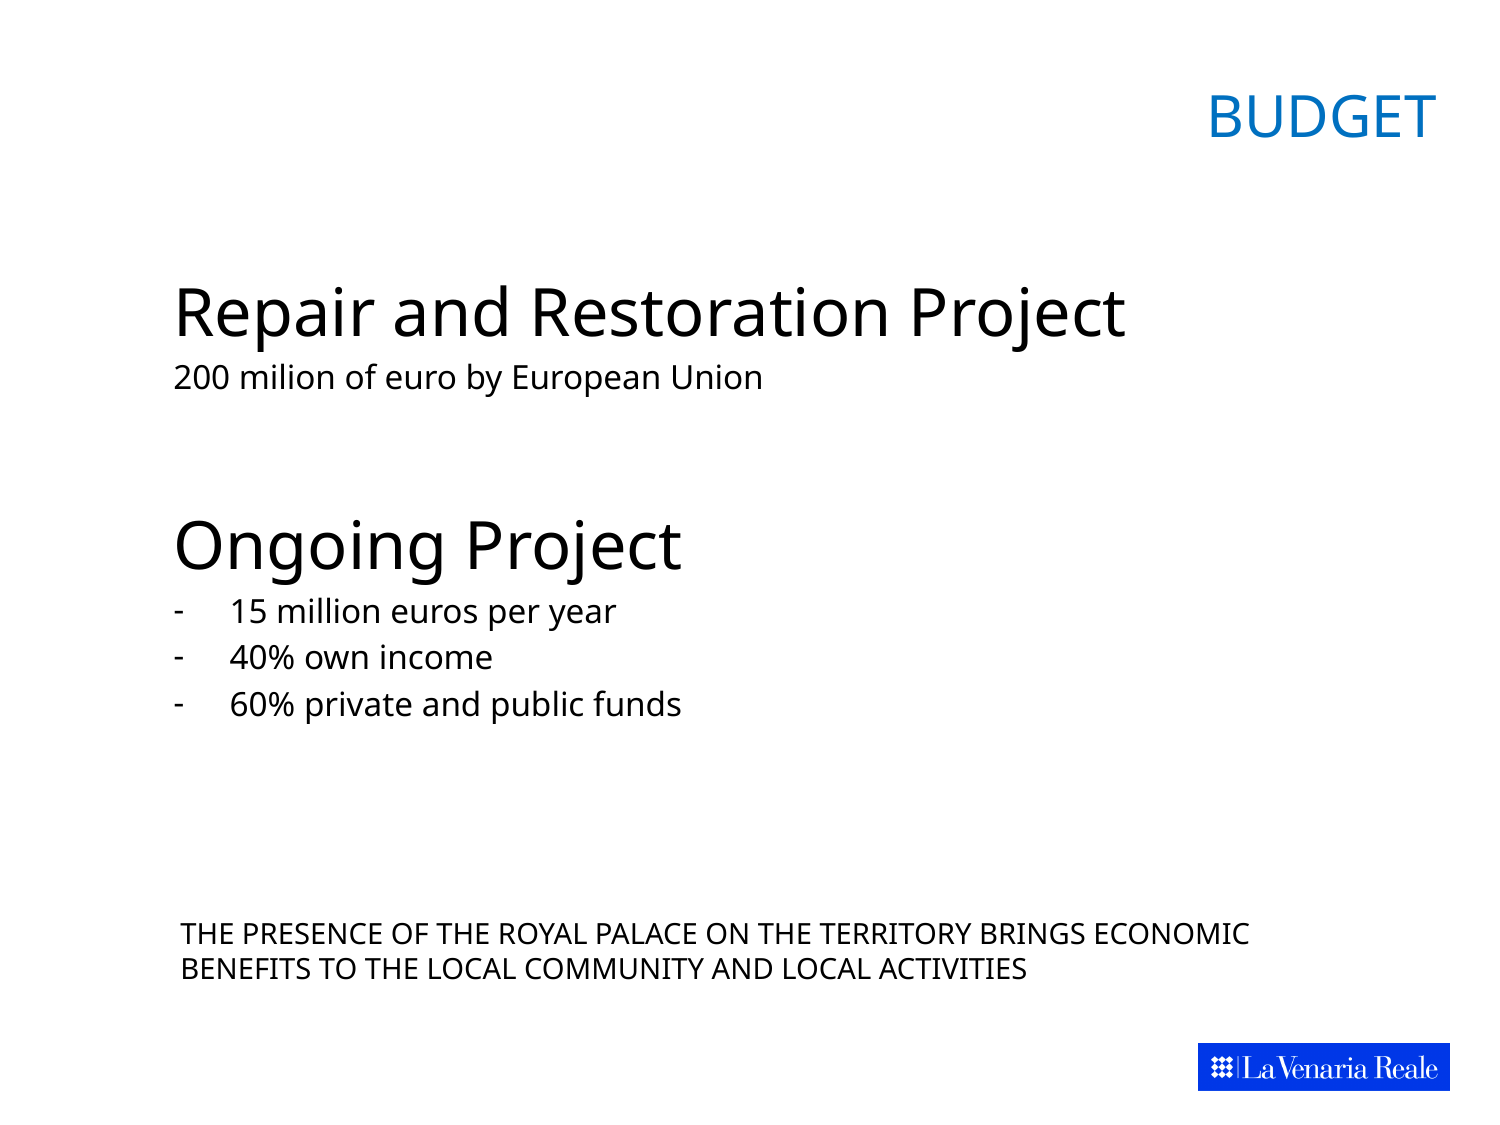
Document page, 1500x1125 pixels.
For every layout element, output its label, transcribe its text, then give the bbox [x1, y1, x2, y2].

text_box THE PRESENCE OF THE ROYAL PALACE ON THE TERRITORY BRINGS ECONOMIC BENEFITS TO THE LOCAL COMMUNITY AND LOCAL ACTIVITIES [165, 907, 1402, 1038]
picture [1198, 1043, 1450, 1091]
list Repair and Restoration Project 200 milion of euro by European Union Ongoing Project 15 million euros per year 40% own income 60% private and public funds [158, 262, 1500, 799]
text_box BUDGET [924, 71, 1452, 216]
